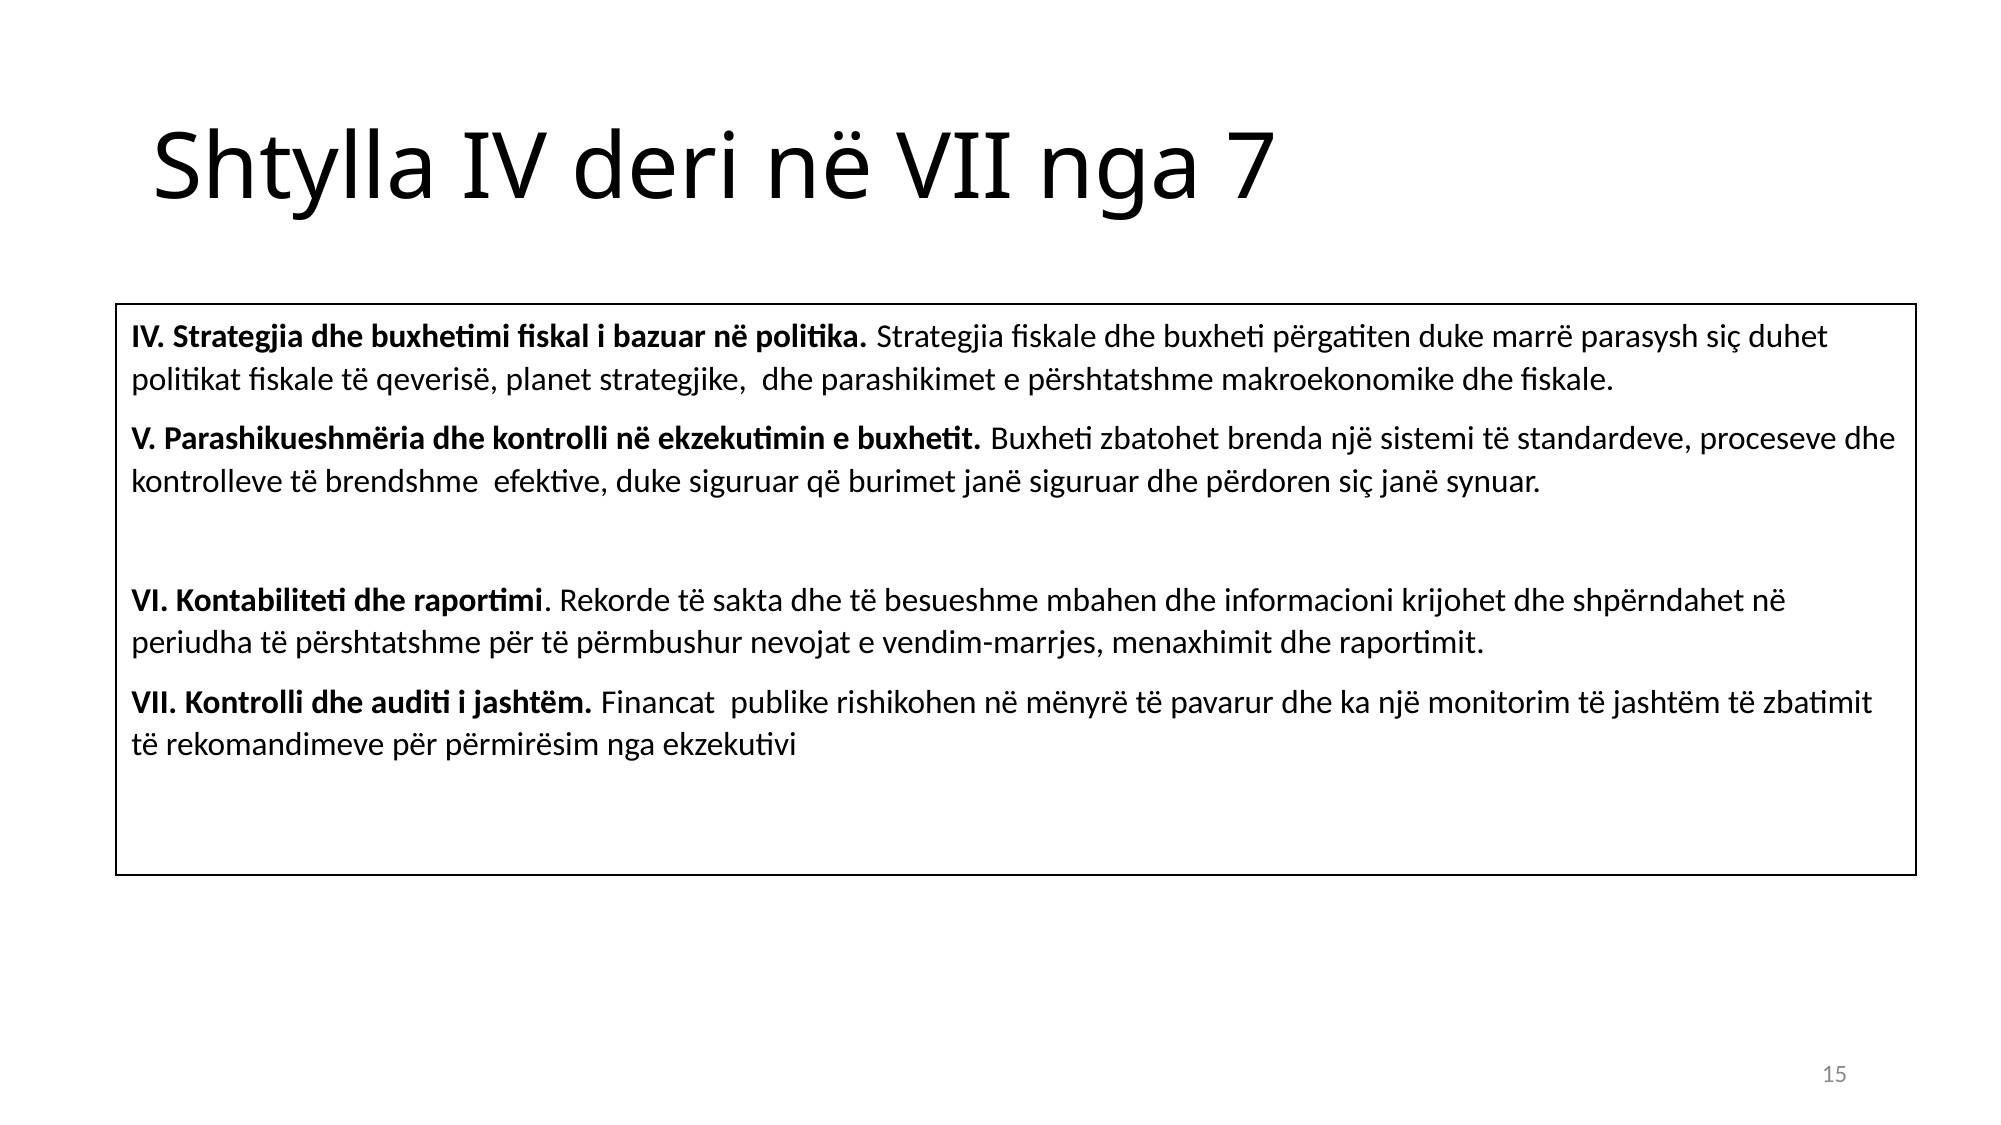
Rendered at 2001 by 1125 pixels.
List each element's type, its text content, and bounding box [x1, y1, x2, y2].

text_box IV. Strategjia dhe buxhetimi fiskal i bazuar në politika. Strategjia fiskale dhe buxheti përgatiten duke marrë parasysh siç duhet politikat fiskale të qeverisë, planet strategjike, dhe parashikimet e përshtatshme makroekonomike dhe fiskale. V. Parashikueshmëria dhe kontrolli në ekzekutimin e buxhetit. Buxheti zbatohet brenda një sistemi të standardeve, proceseve dhe kontrolleve të brendshme efektive, duke siguruar që burimet janë siguruar dhe përdoren siç janë synuar. VI. Kontabiliteti dhe raportimi. Rekorde të sakta dhe të besueshme mbahen dhe informacioni krijohet dhe shpërndahet në periudha të përshtatshme për të përmbushur nevojat e vendim-marrjes, menaxhimit dhe raportimit. VII. Kontrolli dhe auditi i jashtëm. Financat publike rishikohen në mënyrë të pavarur dhe ka një monitorim të jashtëm të zbatimit të rekomandimeve për përmirësim nga ekzekutivi [116, 303, 1917, 876]
slide_number 15 [1412, 1042, 1863, 1103]
title Shtylla IV deri në VII nga 7 [137, 59, 1863, 278]
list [137, 444, 1863, 876]
